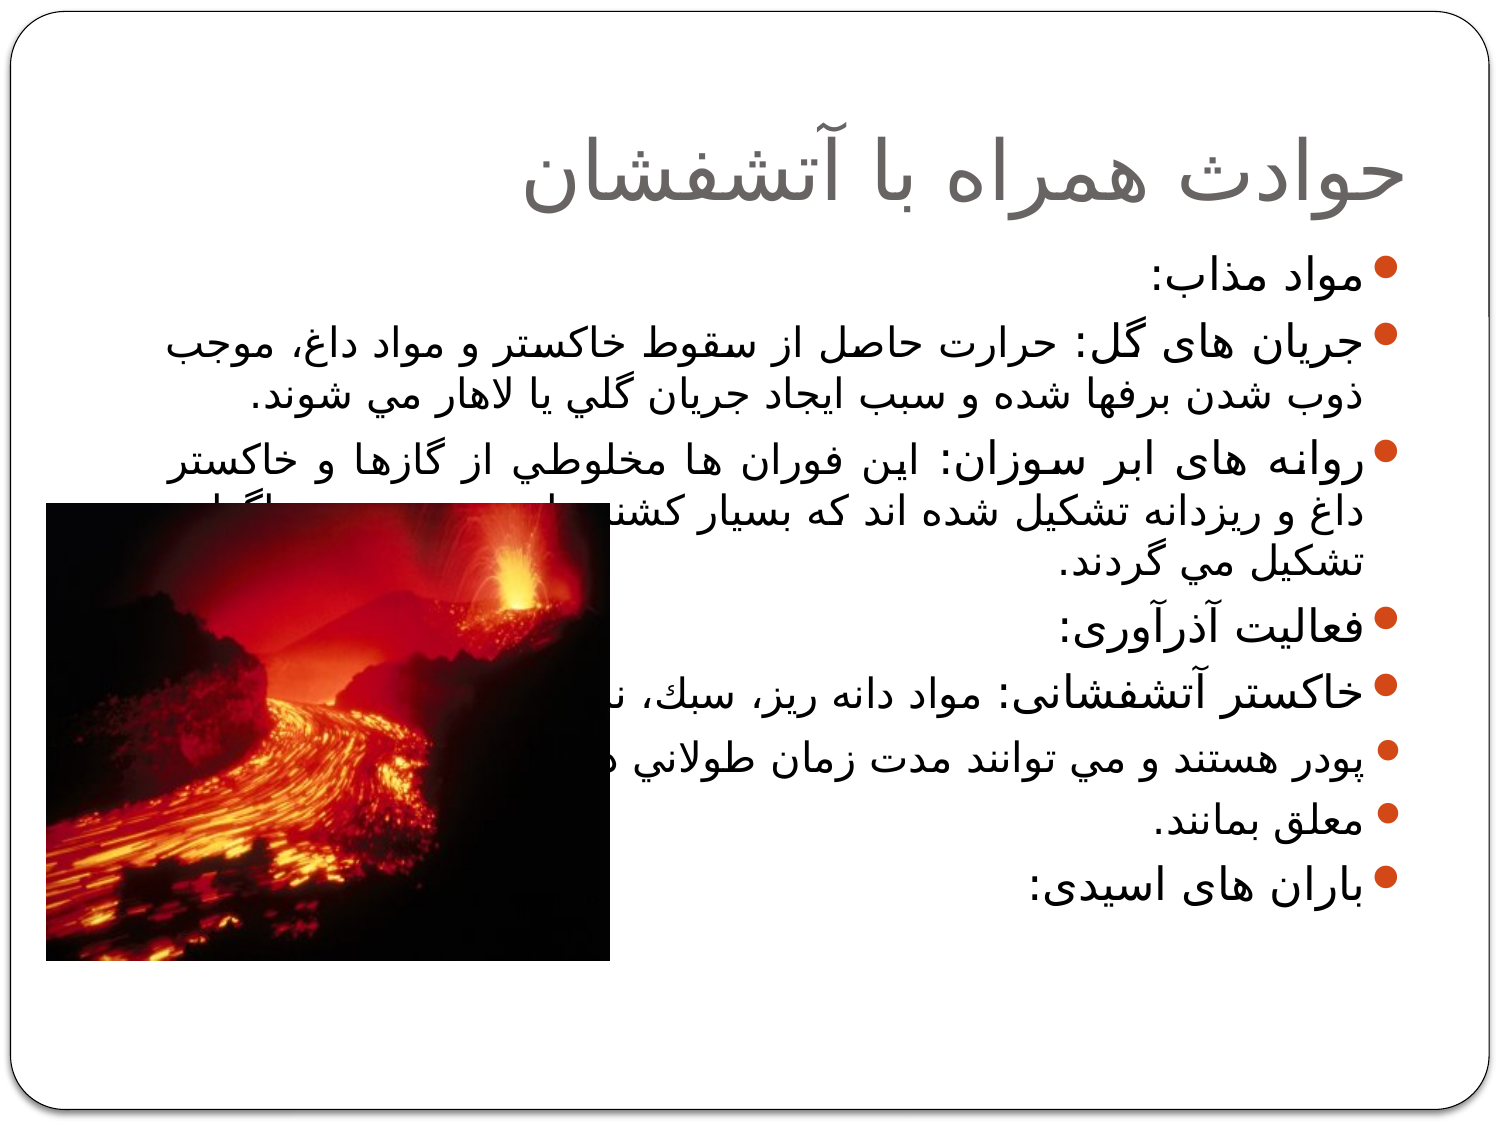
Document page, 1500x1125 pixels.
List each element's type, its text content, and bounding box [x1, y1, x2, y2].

picture [46, 503, 610, 962]
list مواد مذاب: جریان های گل: حرارت حاصل از سقوط خاكستر و مواد داغ، موجب ذوب شدن برفها شده و سبب ايجاد جريان گلي يا لاهار مي شوند. روانه های ابر سوزان: اين فوران ها مخلوطي از گازها و خاكستر داغ و ريزدانه تشكيل شده اند كه بسيار كشنده اند و به صورت ناگهاني تشكيل مي گردند. فعالیت آذرآوری: خاکستر آتشفشانی: مواد دانه ريز، سبك، نرم و شبيه به پودر هستند و مي توانند مدت زمان طولاني در هوا بصورت معلق بمانند. باران های اسیدی: [150, 237, 1425, 988]
title حوادث همراه با آتشفشان [150, 45, 1425, 233]
